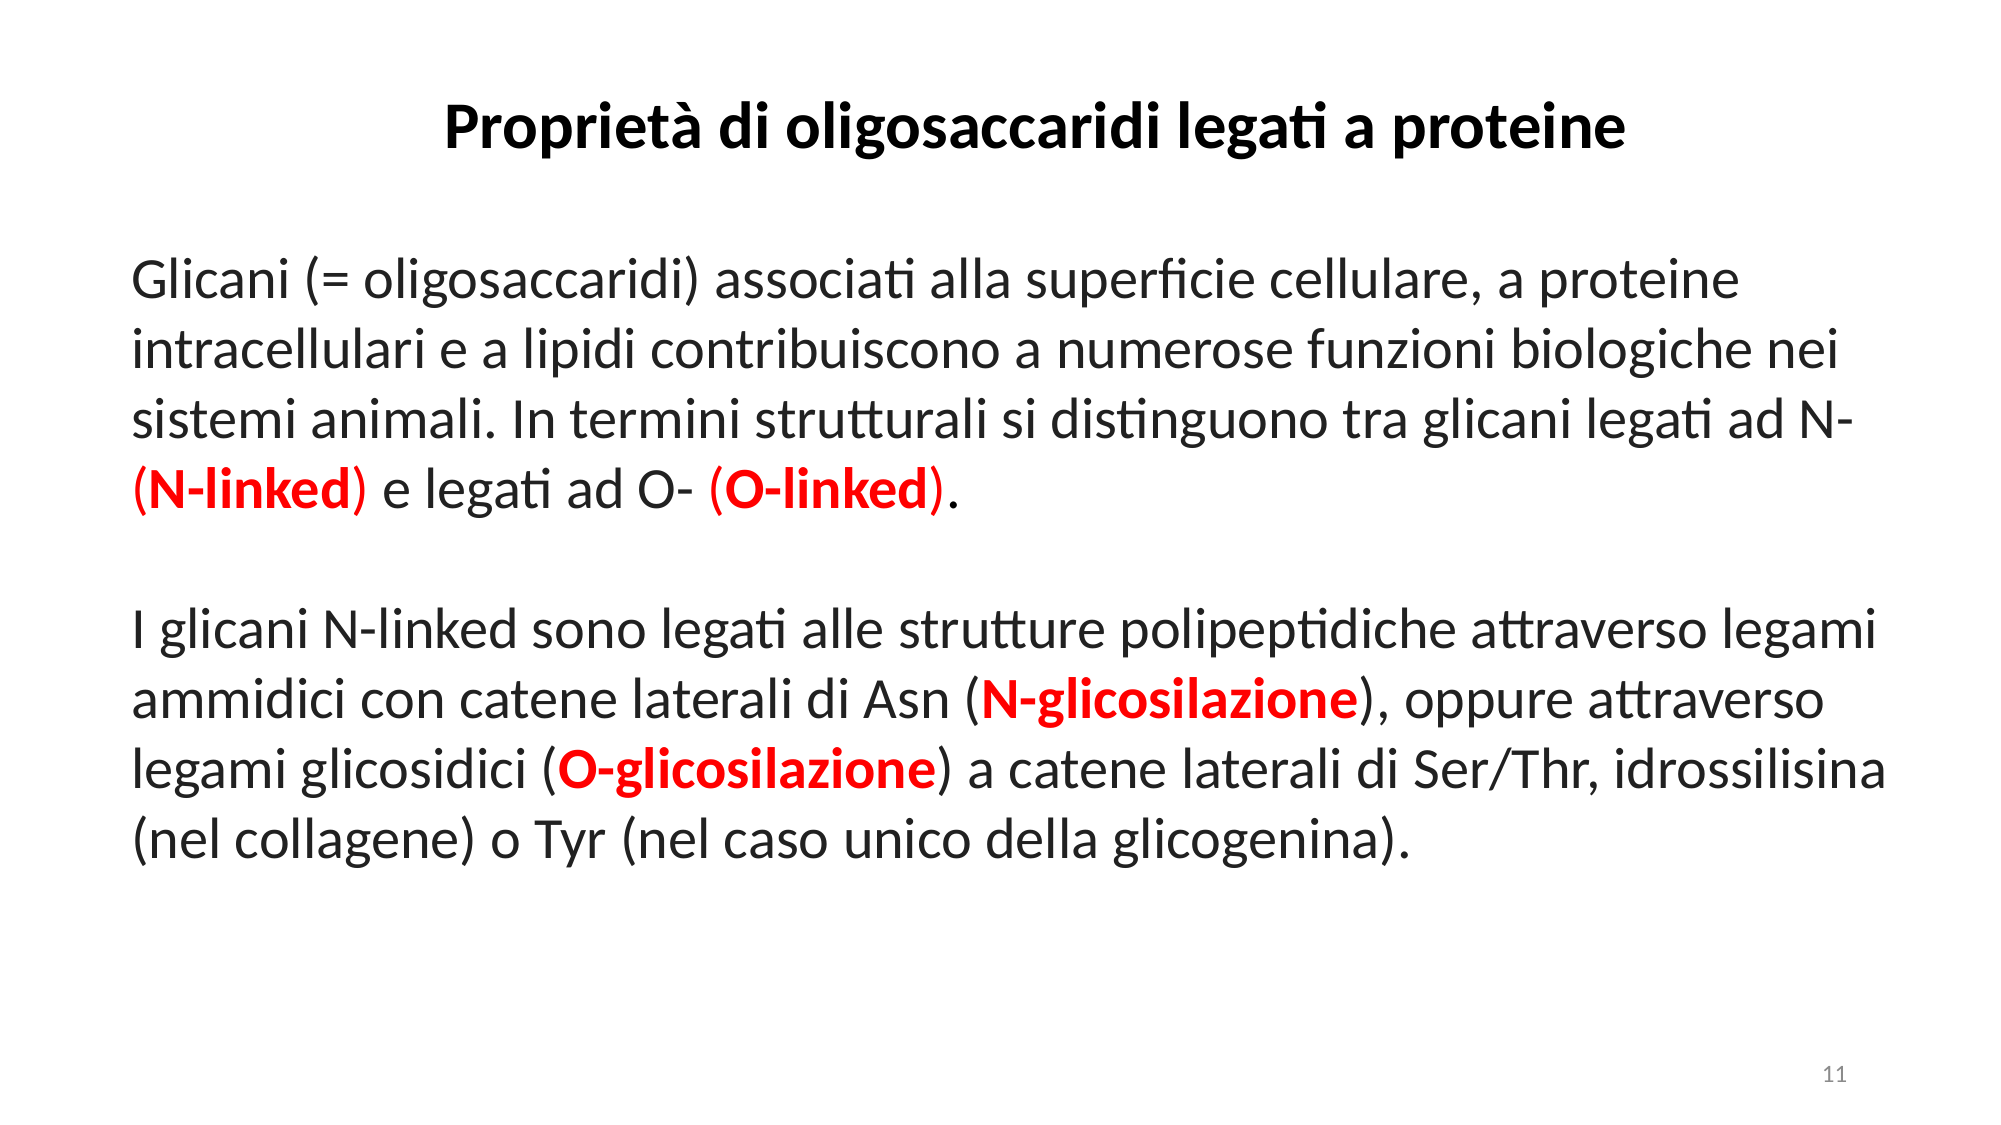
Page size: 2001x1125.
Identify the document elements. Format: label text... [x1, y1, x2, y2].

text_box Proprietà di oligosaccaridi legati a proteine [429, 74, 1659, 169]
slide_number 11 [1412, 1042, 1863, 1103]
text_box Glicani (= oligosaccaridi) associati alla superficie cellulare, a proteine intracellulari e a lipidi contribuiscono a numerose funzioni biologiche nei sistemi animali. In termini strutturali si distinguono tra glicani legati ad N- (N-linked) e legati ad O- (O-linked). I glicani N-linked sono legati alle strutture polipeptidiche attraverso legami ammidici con catene laterali di Asn (N-glicosilazione), oppure attraverso legami glicosidici (O-glicosilazione) a catene laterali di Ser/Thr, idrossilisina (nel collagene) o Tyr (nel caso unico della glicogenina). [116, 232, 1942, 878]
